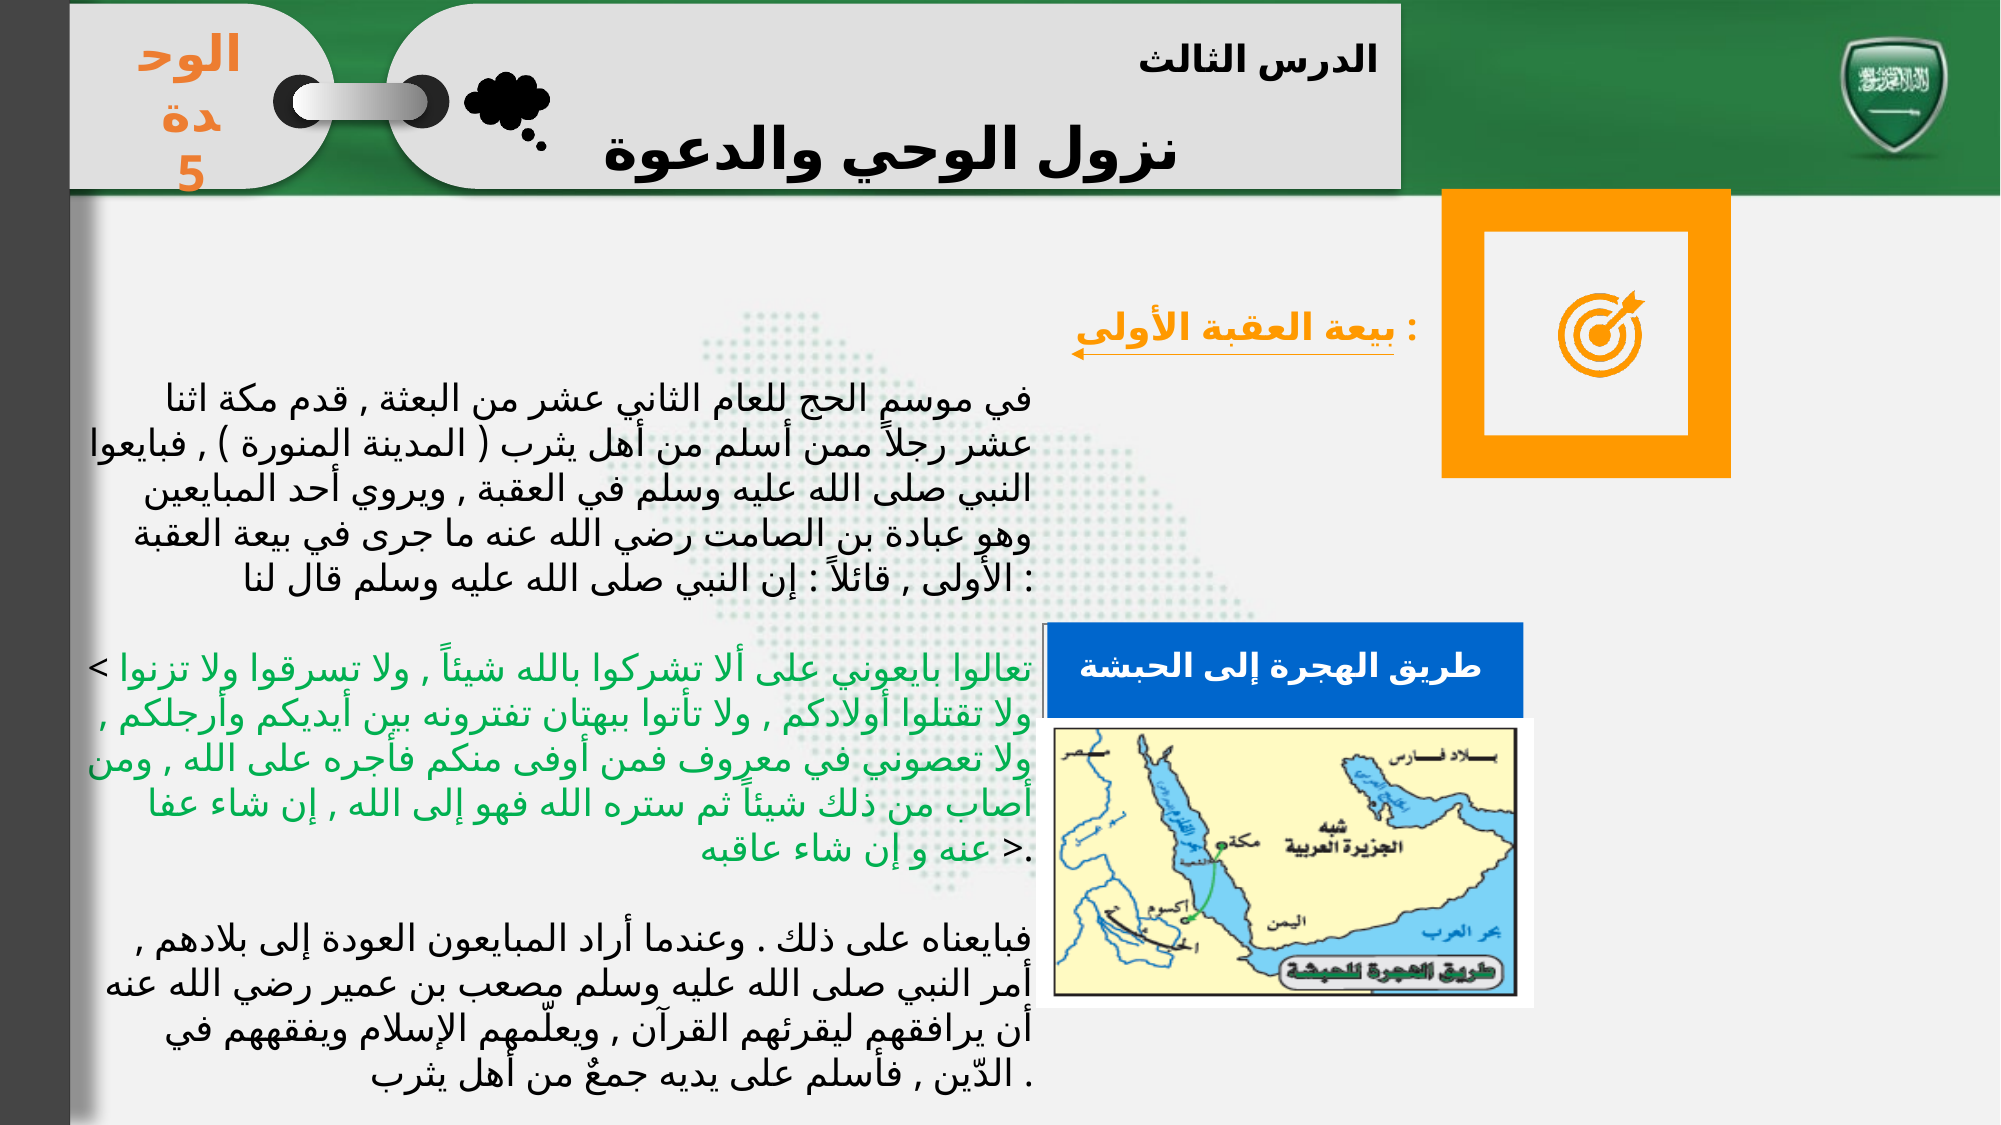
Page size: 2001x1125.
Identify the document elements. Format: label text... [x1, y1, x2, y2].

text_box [1441, 188, 1731, 479]
text_box في موسم الحج للعام الثاني عشر من البعثة , قدم مكة اثنا عشر رجلاً ممن أسلم من أهل يثرب ( المدينة المنورة ) , فبايعوا النبي صلى الله عليه وسلم في العقبة , ويروي أحد المبايعين وهو عبادة بن الصامت رضي الله عنه ما جرى في بيعة العقبة الأولى , قائلاً : إن النبي صلى الله عليه وسلم قال لنا : < تعالوا بايعوني على ألا تشركوا بالله شيئاً , ولا تسرقوا ولا تزنوا ولا تقتلوا أولادكم , ولا تأتوا ببهتان تفترونه بين أيديكم وأرجلكم , ولا تعصوني في معروف فمن أوفى منكم فأجره على الله , ومن أصاب من ذلك شيئاً ثم ستره الله فهو إلى الله , إن شاء عفا عنه و إن شاء عاقبه >. فبايعناه على ذلك . وعندما أراد المبايعون العودة إلى بلادهم , أمر النبي صلى الله عليه وسلم مصعب بن عمير رضي الله عنه أن يرافقهم ليقرئهم القرآن , ويعلّمهم الإسلام ويفقههم في الدّين , فأسلم على يديه جمعٌ من أهل يثرب . [108, 366, 1049, 1102]
picture [71, 0, 2001, 1125]
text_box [55, 3, 1404, 190]
text_box بيعة العقبة الأولى : [938, 295, 1433, 356]
text_box [0, 0, 71, 1125]
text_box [1006, 623, 1556, 1008]
